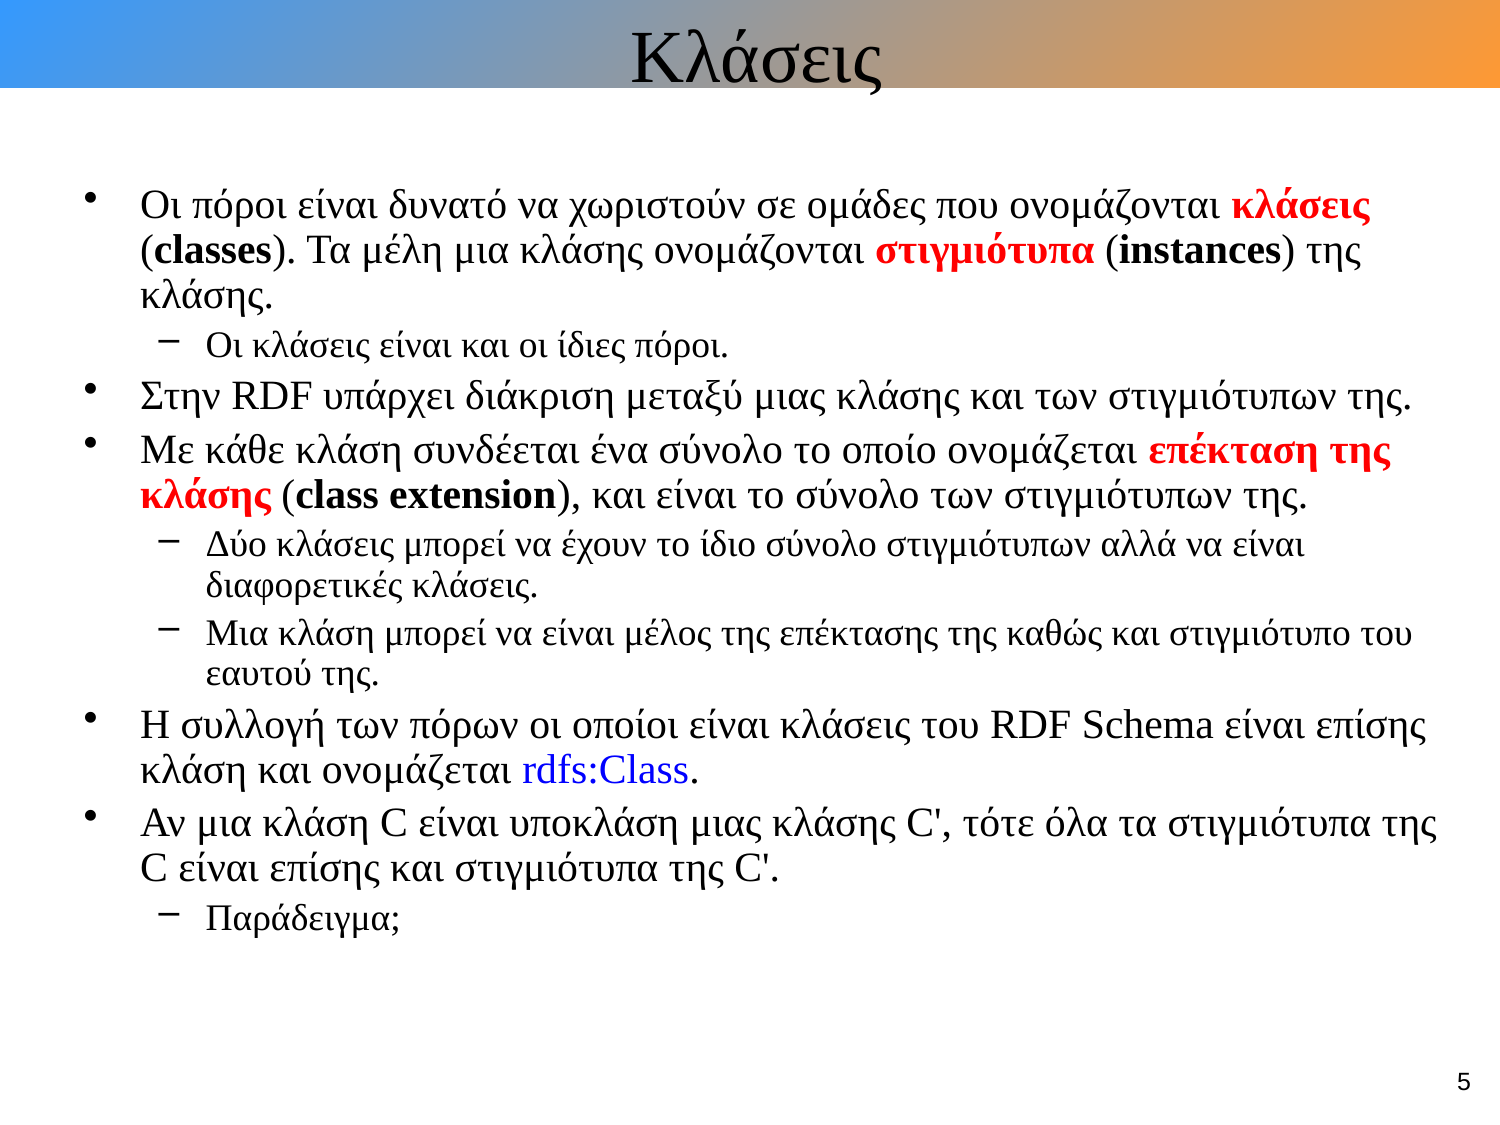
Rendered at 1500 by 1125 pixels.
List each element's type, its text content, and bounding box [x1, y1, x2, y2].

list Οι πόροι είναι δυνατό να χωριστούν σε ομάδες που ονομάζονται κλάσεις (classes). Τα μέλη μια κλάσης ονομάζονται στιγμιότυπα (instances) της κλάσης. Οι κλάσεις είναι και οι ίδιες πόροι. Στην RDF υπάρχει διάκριση μεταξύ μιας κλάσης και των στιγμιότυπων της. Με κάθε κλάση συνδέεται ένα σύνολο το οποίο ονομάζεται επέκταση της κλάσης (class extension), και είναι το σύνολο των στιγμιότυπων της. Δύο κλάσεις μπορεί να έχουν το ίδιο σύνολο στιγμιότυπων αλλά να είναι διαφορετικές κλάσεις. Μια κλάση μπορεί να είναι μέλος της επέκτασης της καθώς και στιγμιότυπο του εαυτού της. Η συλλογή των πόρων οι οποίοι είναι κλάσεις του RDF Schema είναι επίσης κλάση και ονομάζεται rdfs:Class. Αν μια κλάση C είναι υποκλάση μιας κλάσης C', τότε όλα τα στιγμιότυπα της C είναι επίσης και στιγμιότυπα της C'. Παράδειγμα; [68, 174, 1457, 1000]
text_box 5 [1423, 1058, 1486, 1119]
title Κλάσεις [56, 0, 1457, 88]
